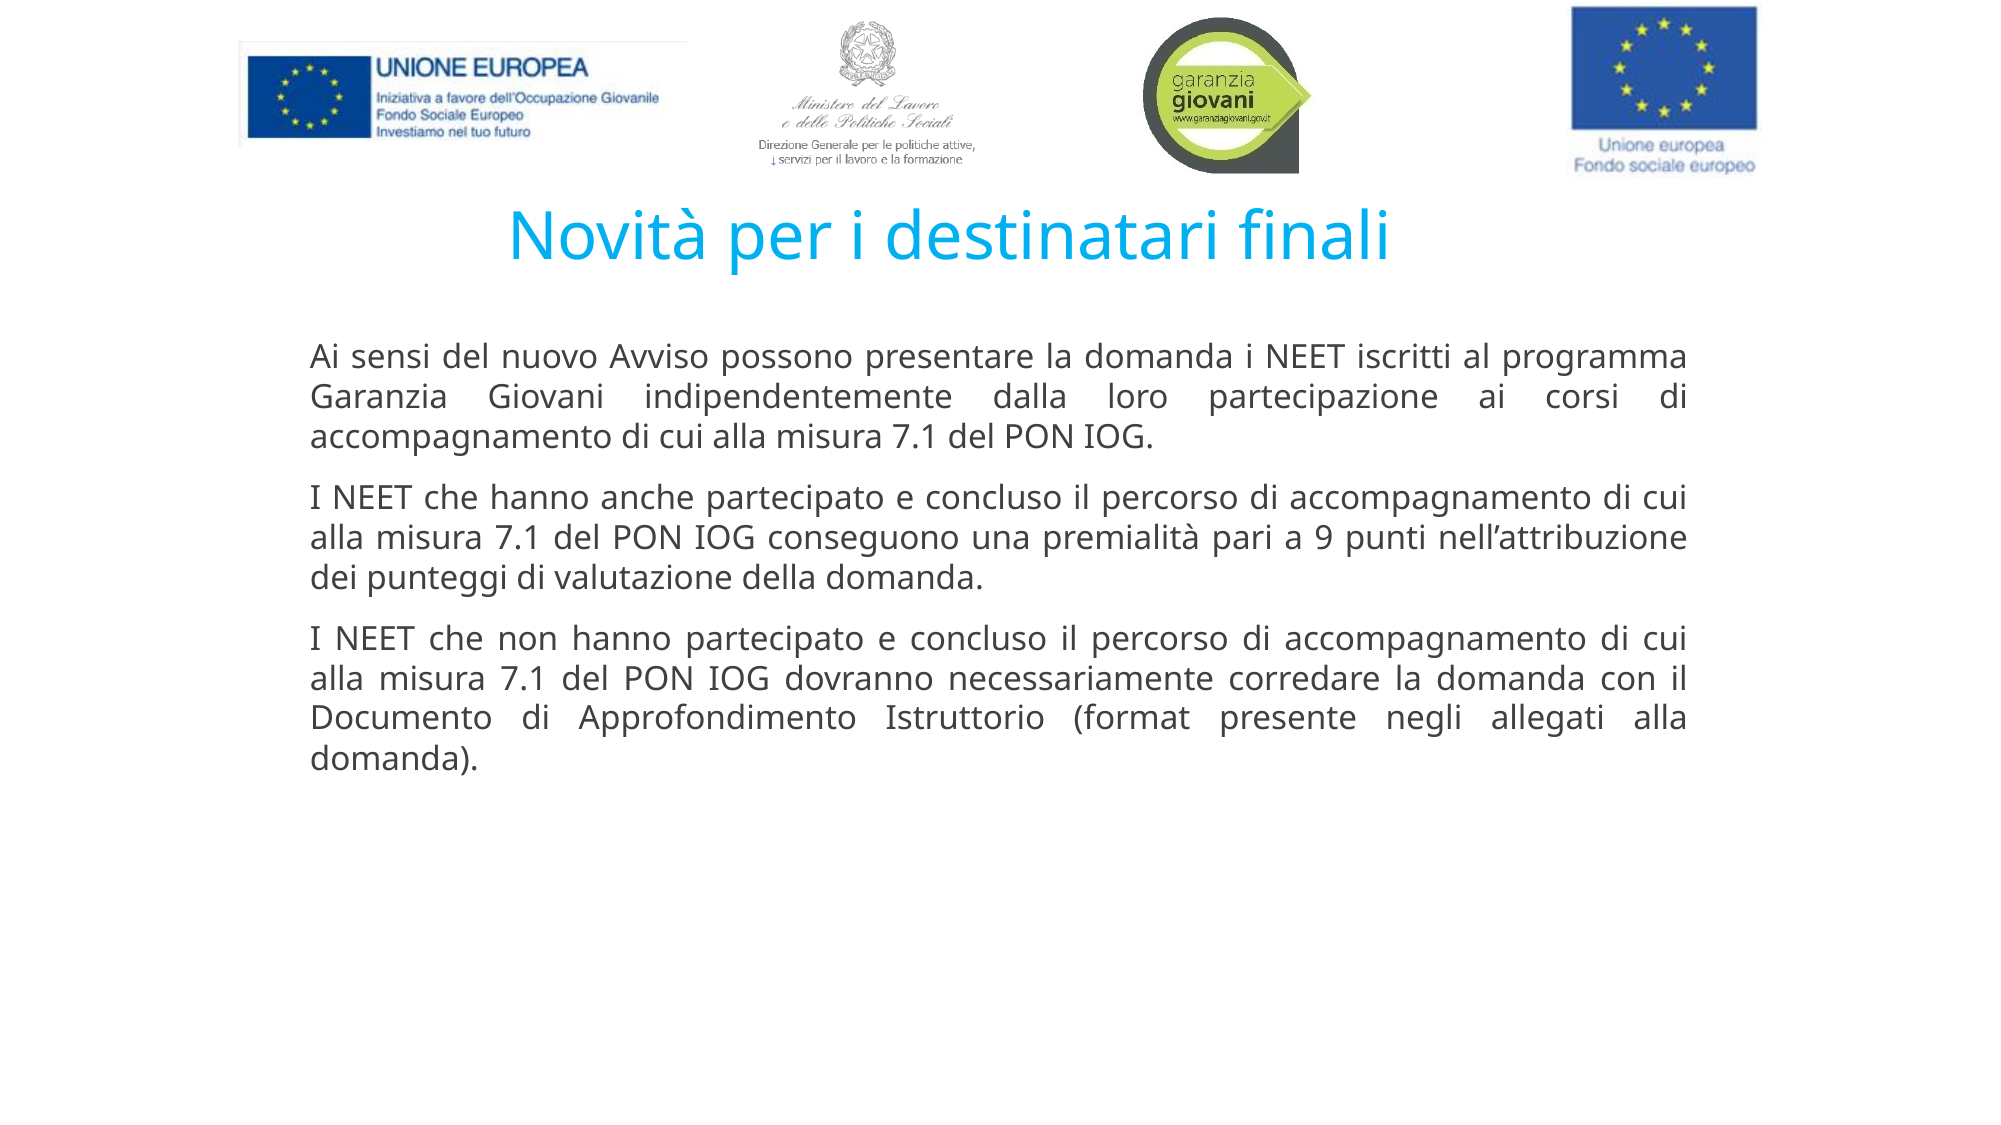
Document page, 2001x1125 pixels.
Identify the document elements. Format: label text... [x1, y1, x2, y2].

picture [1567, 2, 1762, 186]
picture [758, 18, 978, 171]
picture [1139, 11, 1318, 178]
picture [238, 41, 687, 147]
title Novità per i destinatari finali [244, 185, 1656, 296]
list Ai sensi del nuovo Avviso possono presentare la domanda i NEET iscritti al programma Garanzia Giovani indipendentemente dalla loro partecipazione ai corsi di accompagnamento di cui alla misura 7.1 del PON IOG. I NEET che hanno anche partecipato e concluso il percorso di accompagnamento di cui alla misura 7.1 del PON IOG conseguono una premialità pari a 9 punti nell’attribuzione dei punteggi di valutazione della domanda. I NEET che non hanno partecipato e concluso il percorso di accompagnamento di cui alla misura 7.1 del PON IOG dovranno necessariamente corredare la domanda con il Documento di Approfondimento Istruttorio (format presente negli allegati alla domanda). [294, 327, 1706, 966]
